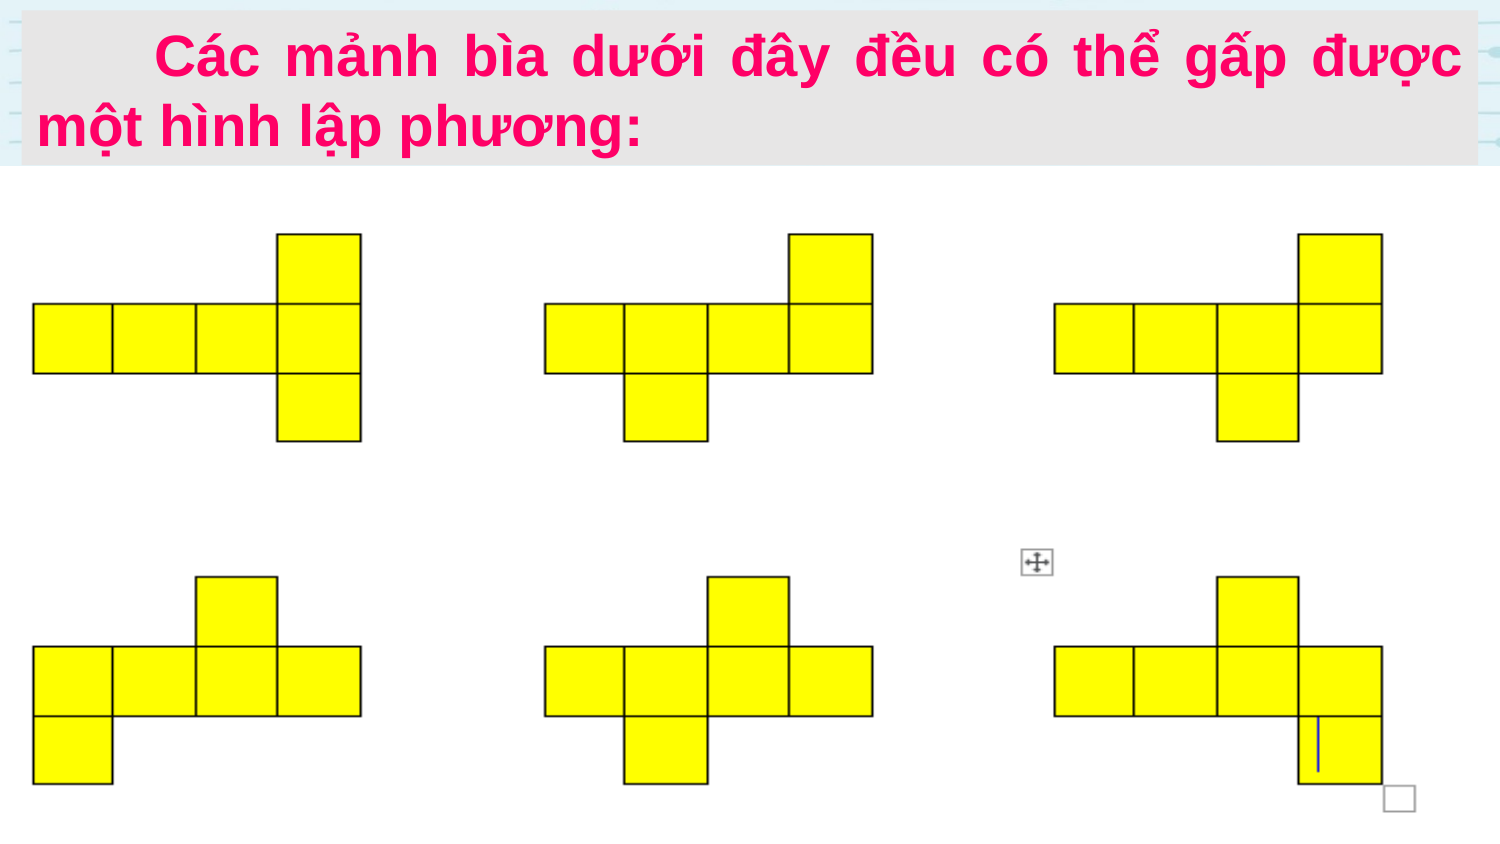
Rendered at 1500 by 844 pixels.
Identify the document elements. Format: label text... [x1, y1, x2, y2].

text_box Các mảnh bìa dưới đây đều có thể gấp được một hình lập phương: [21, 10, 1479, 166]
picture [0, 0, 1500, 844]
